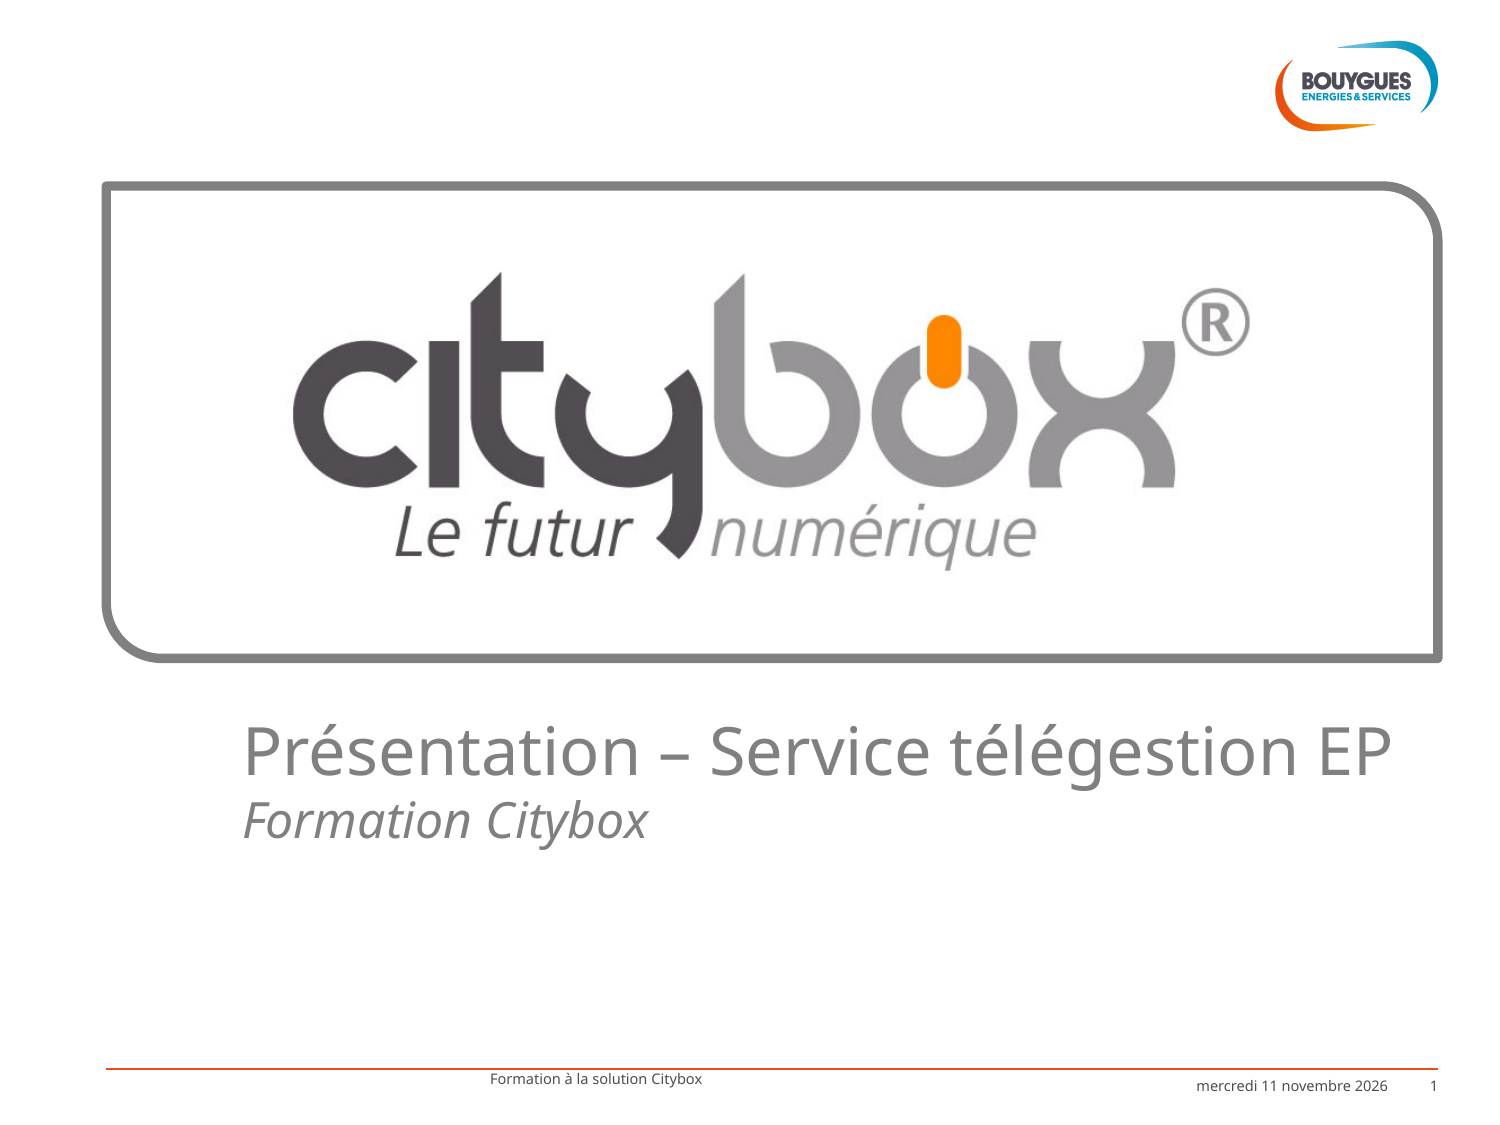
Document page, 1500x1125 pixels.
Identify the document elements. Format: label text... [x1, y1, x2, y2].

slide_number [1010, 1077, 1387, 1125]
footer Formation à la solution Citybox [490, 1069, 1010, 1125]
picture [1263, 0, 1500, 148]
subtitle Présentation – Service télégestion EP Formation Citybox [242, 708, 1436, 1059]
picture [105, 185, 1439, 659]
slide_number 1 [1387, 1077, 1438, 1125]
